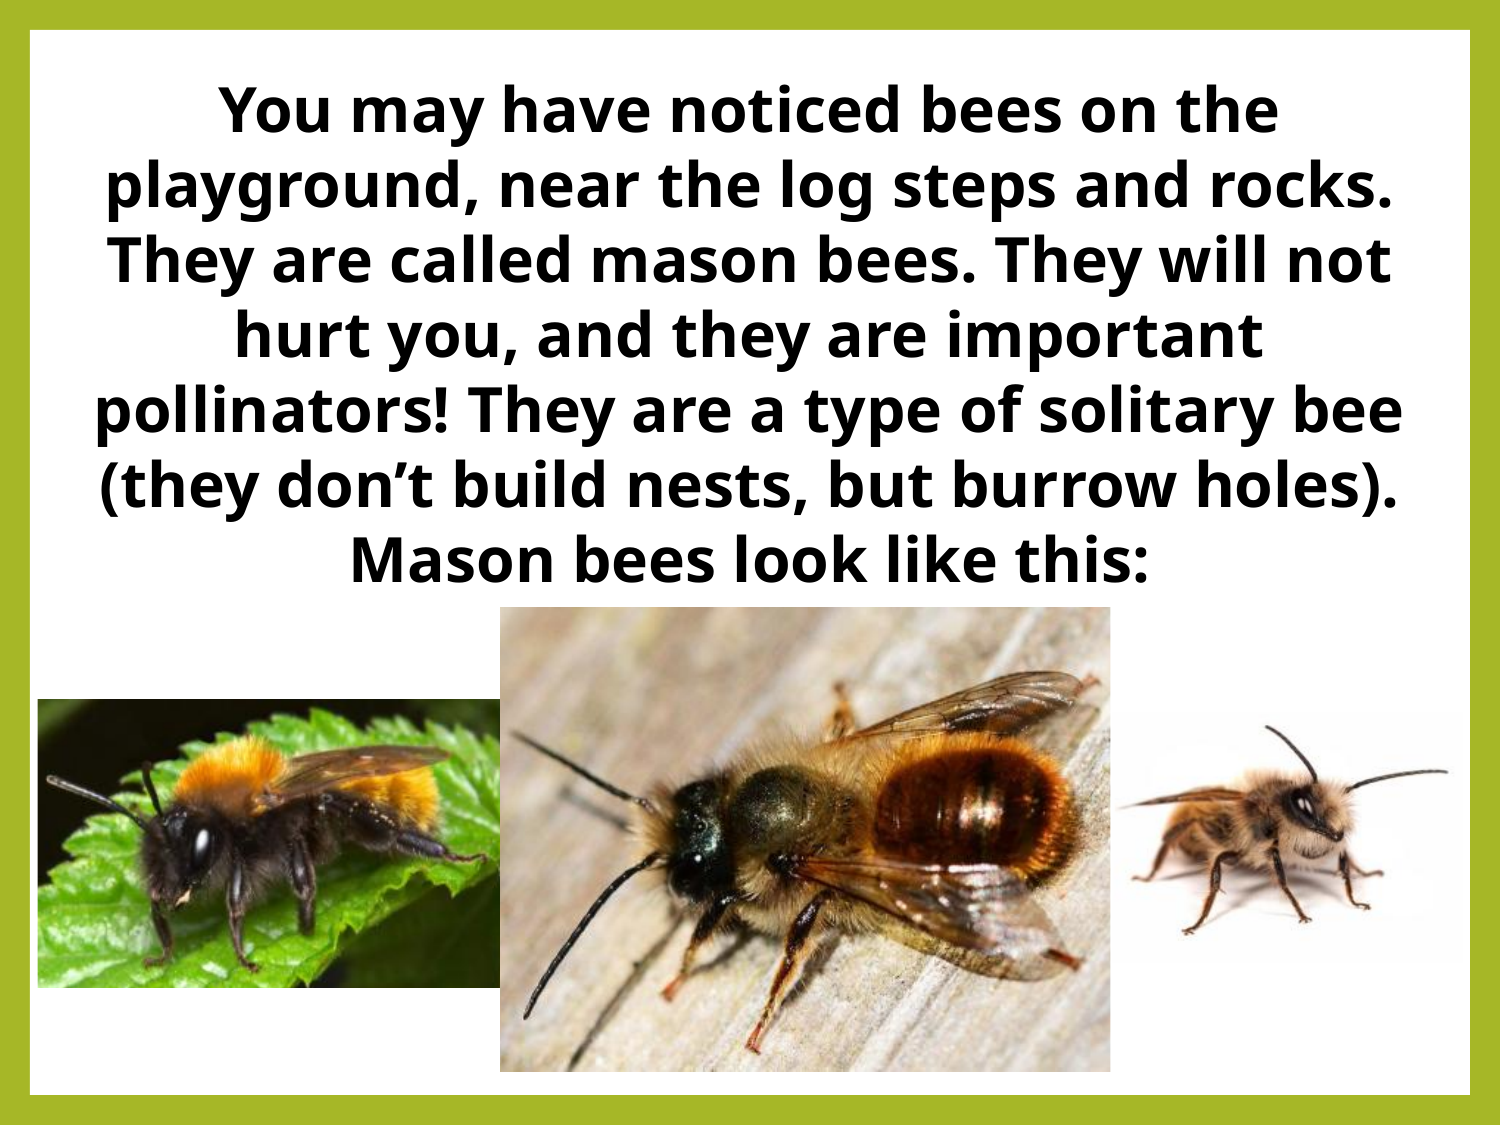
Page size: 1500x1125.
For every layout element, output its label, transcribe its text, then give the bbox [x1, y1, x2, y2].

picture [37, 607, 1111, 1073]
text_box You may have noticed bees on the playground, near the log steps and rocks. They are called mason bees. They will not hurt you, and they are important pollinators! They are a type of solitary bee (they don’t build nests, but burrow holes). Mason bees look like this: [62, 62, 1438, 602]
picture [1112, 712, 1463, 963]
